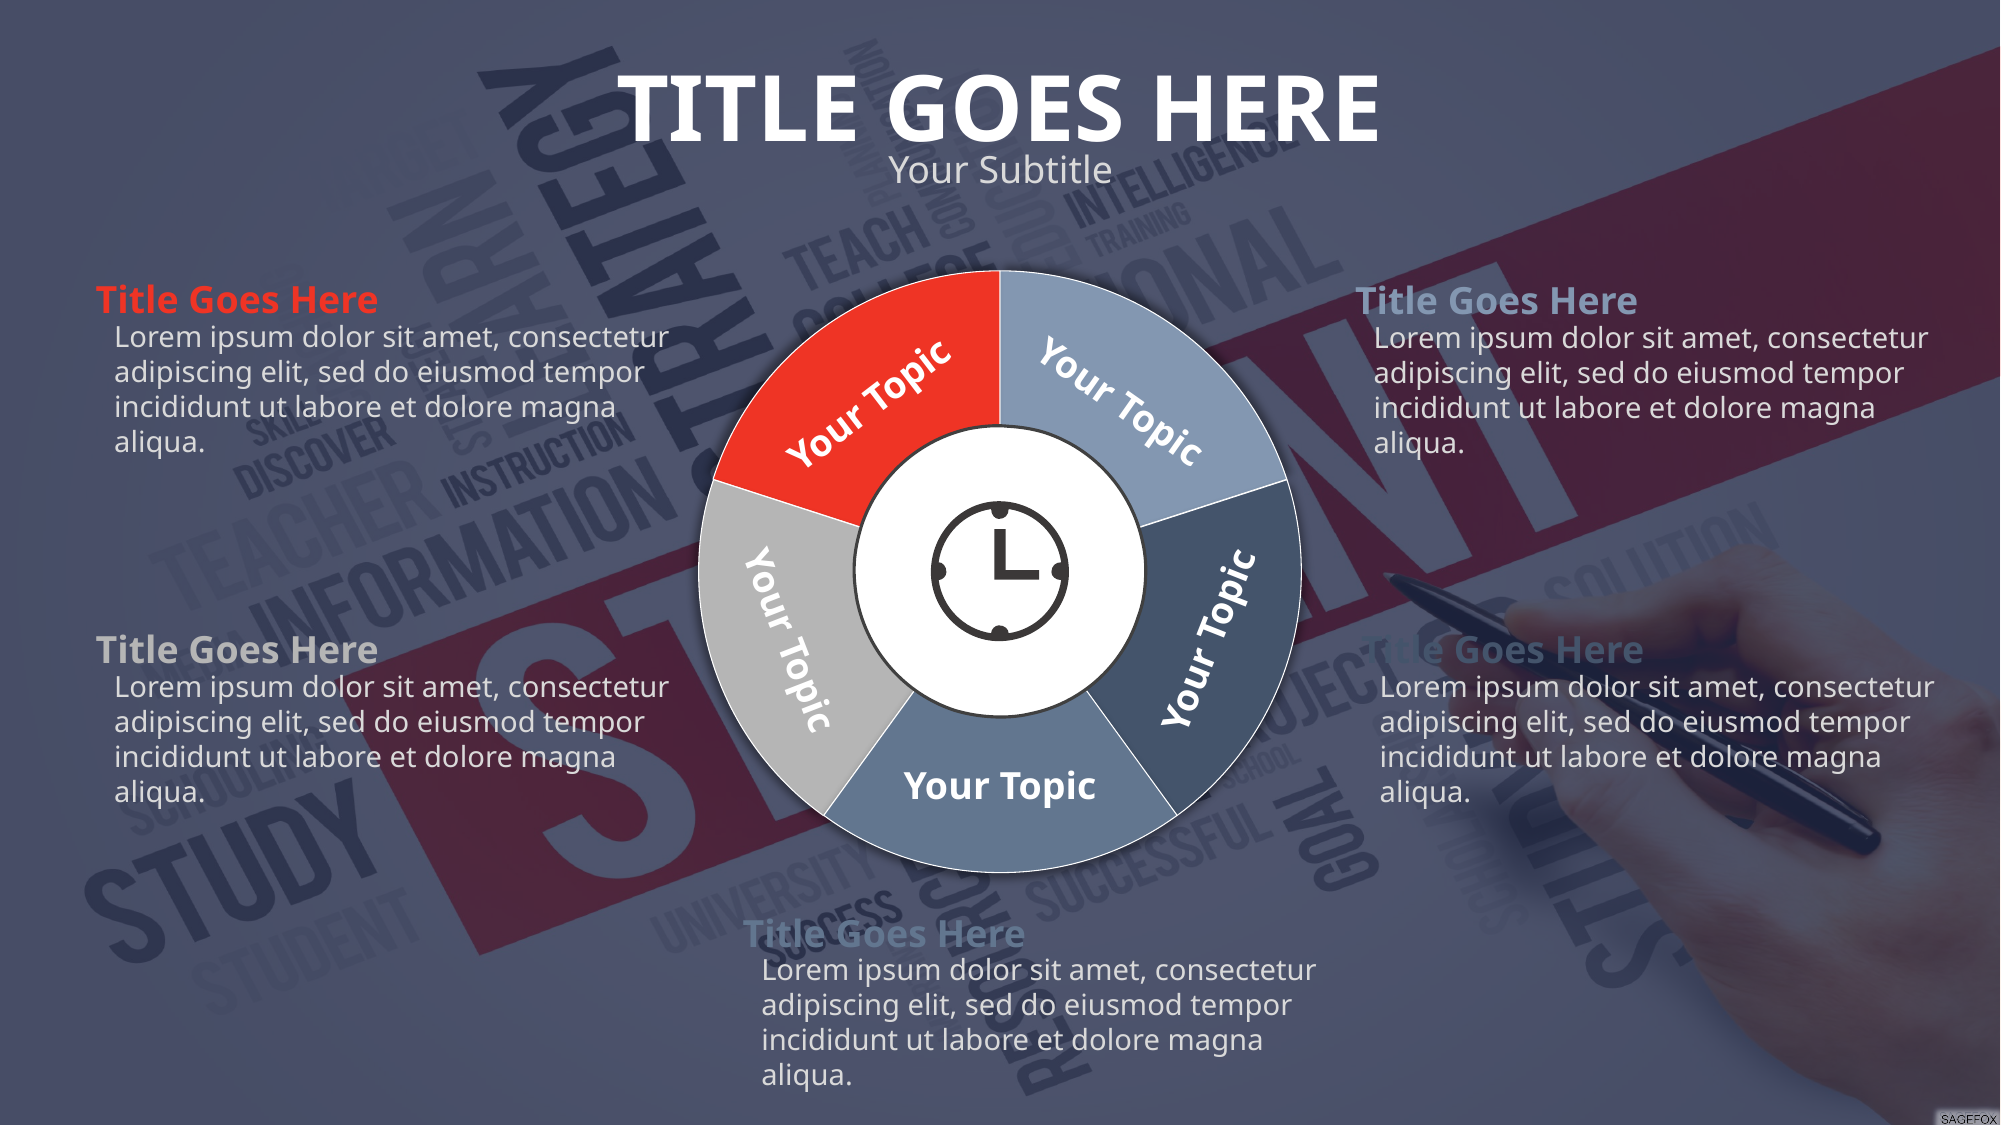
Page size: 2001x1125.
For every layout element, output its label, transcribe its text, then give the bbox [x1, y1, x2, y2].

text_box [713, 270, 1000, 523]
text_box Your Topic [1138, 525, 1276, 755]
picture [1938, 1114, 1999, 1125]
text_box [853, 424, 1147, 718]
text_box [1110, 479, 1302, 815]
text_box [698, 479, 890, 814]
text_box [761, 909, 1321, 1094]
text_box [114, 275, 674, 460]
text_box Your Topic [888, 754, 1112, 815]
text_box Your Topic [762, 311, 976, 495]
text_box Your Topic [1013, 312, 1230, 490]
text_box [114, 625, 674, 810]
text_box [1373, 276, 1934, 461]
text_box Your Topic [722, 525, 859, 755]
text_box [823, 718, 1178, 873]
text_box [548, 42, 1452, 199]
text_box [1379, 625, 1940, 810]
text_box [1001, 270, 1287, 523]
